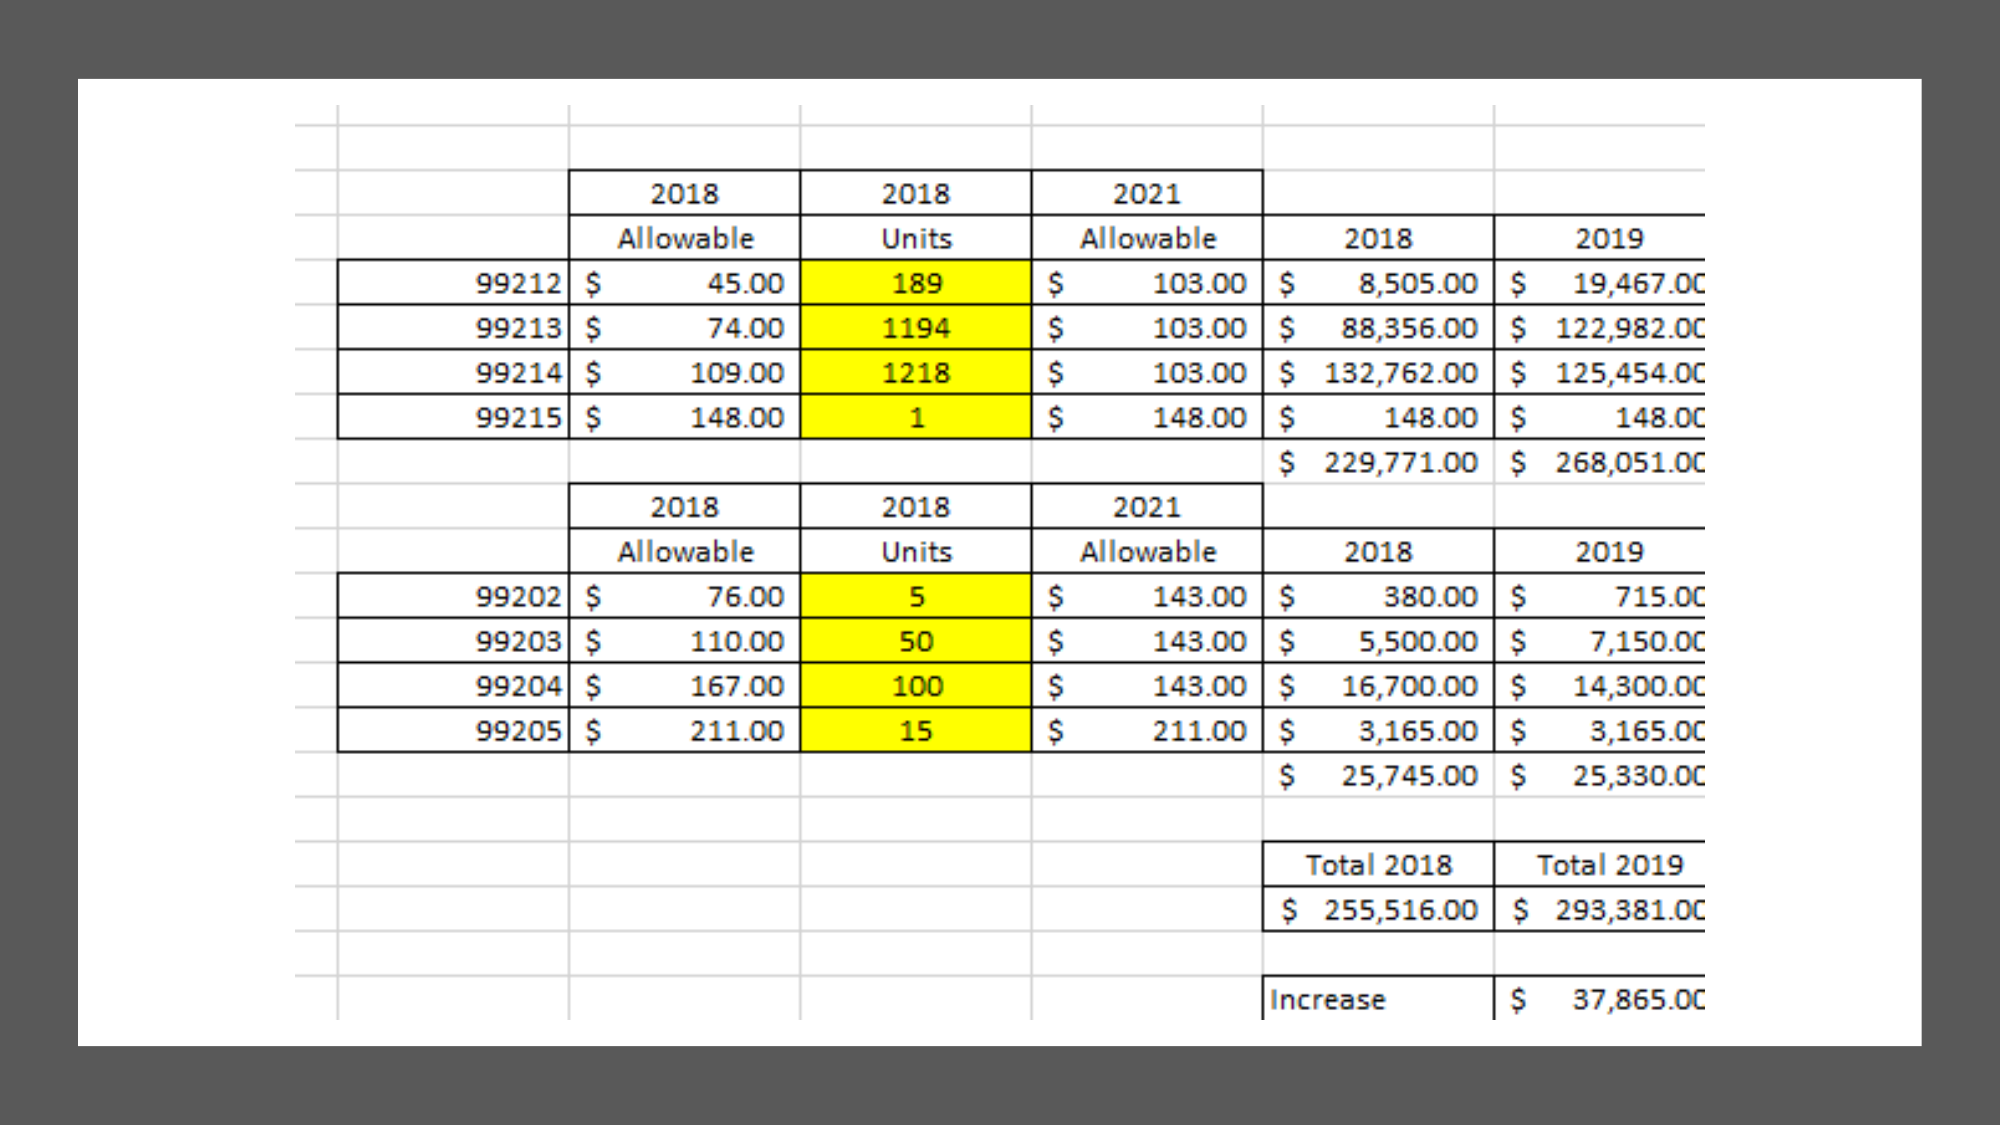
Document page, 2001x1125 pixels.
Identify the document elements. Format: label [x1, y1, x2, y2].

picture [295, 105, 1705, 1020]
text_box [0, 0, 2000, 1125]
text_box [77, 78, 1923, 1047]
